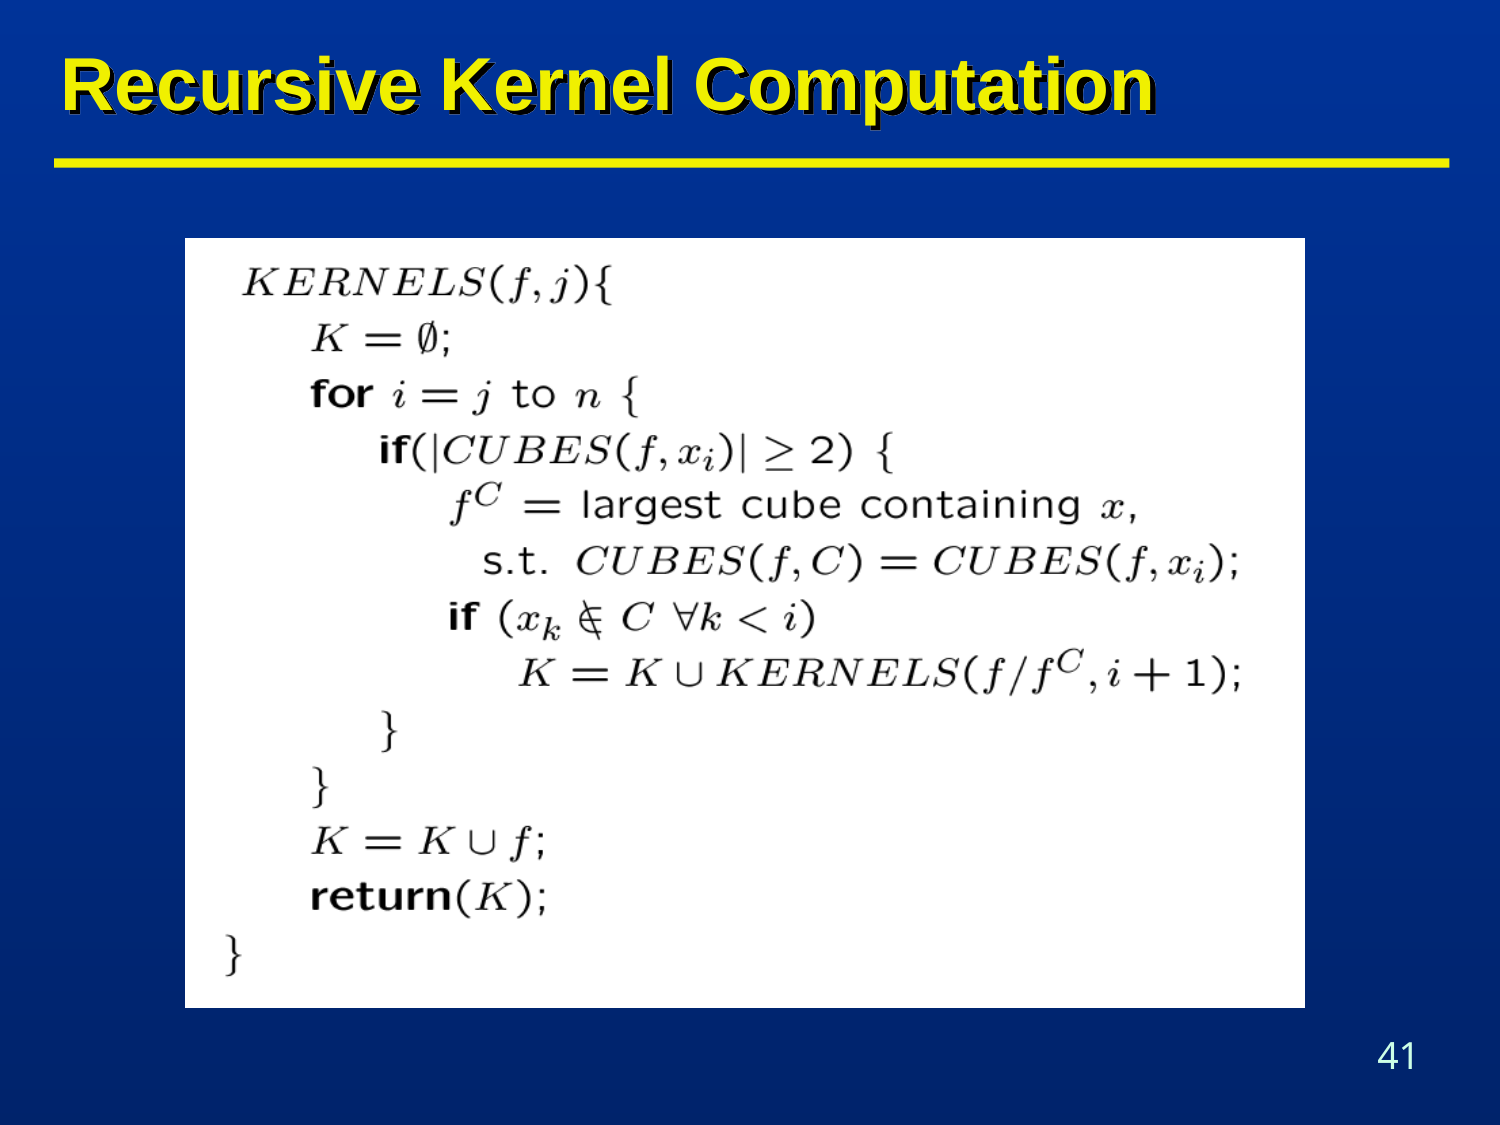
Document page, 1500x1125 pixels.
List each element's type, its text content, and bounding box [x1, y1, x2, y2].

title Recursive Kernel Computation [46, 33, 1455, 139]
picture [185, 238, 1306, 1008]
